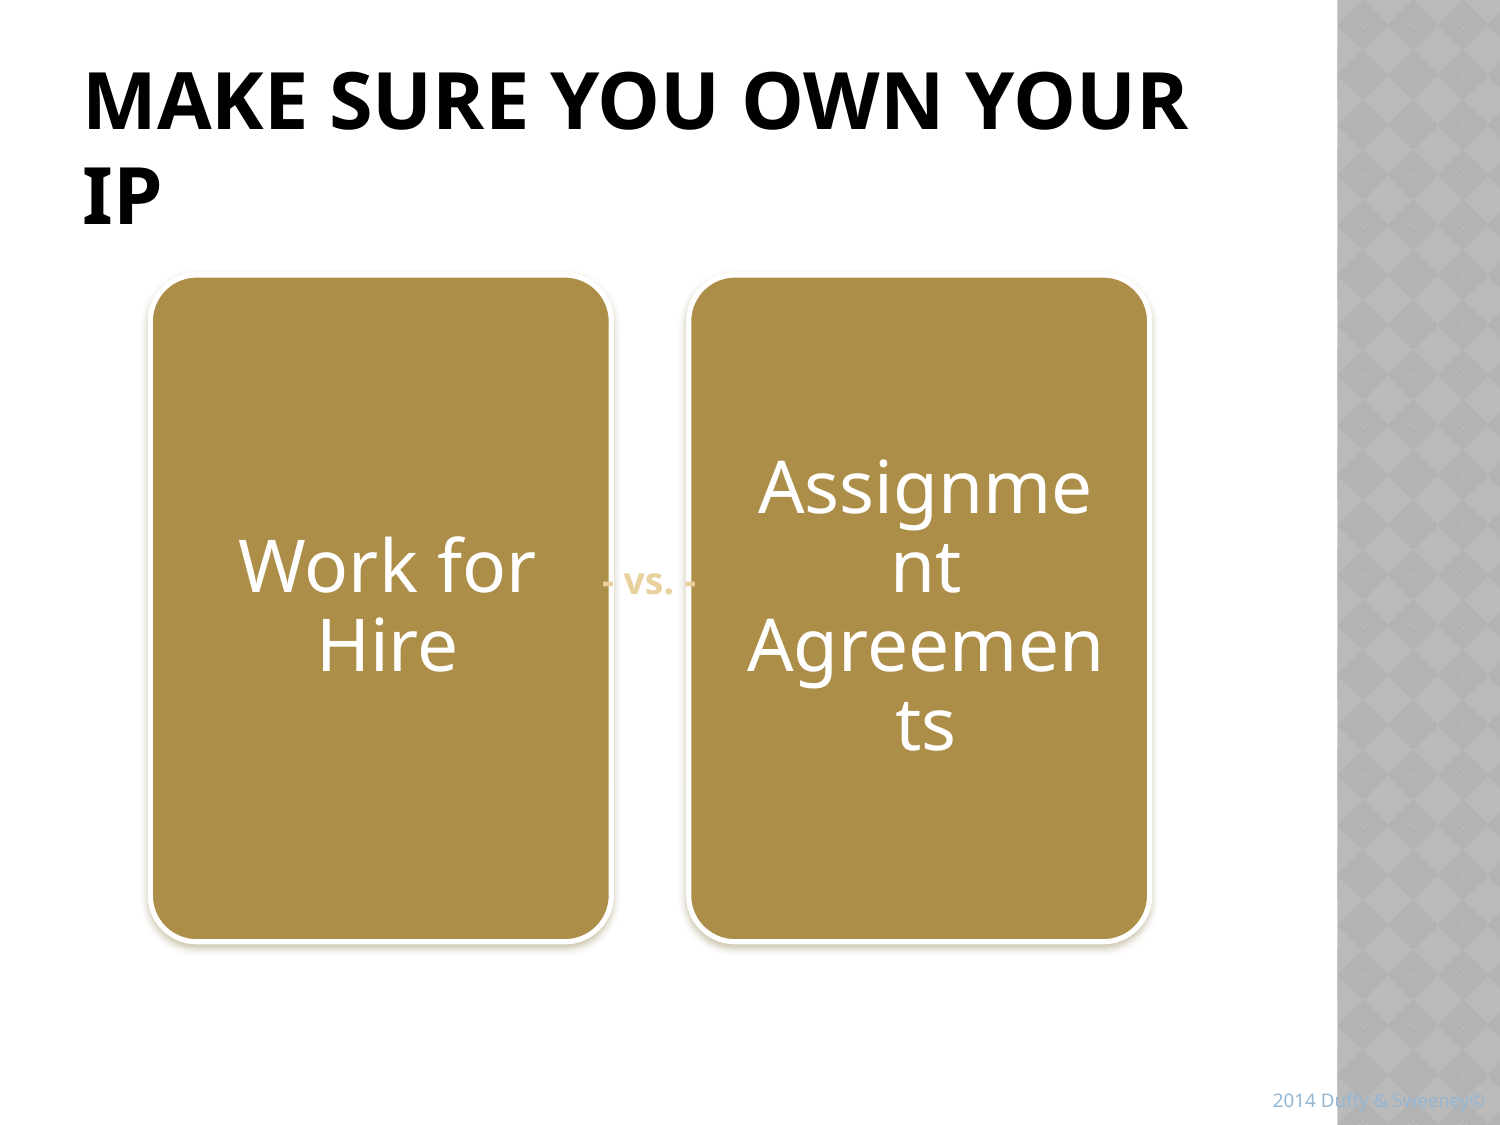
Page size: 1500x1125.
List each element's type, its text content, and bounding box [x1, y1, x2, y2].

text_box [149, 274, 1151, 943]
footer 2014 Duffy & Sweeney© [1224, 1074, 1500, 1112]
title Make Sure You Own Your IP [75, 52, 1263, 240]
